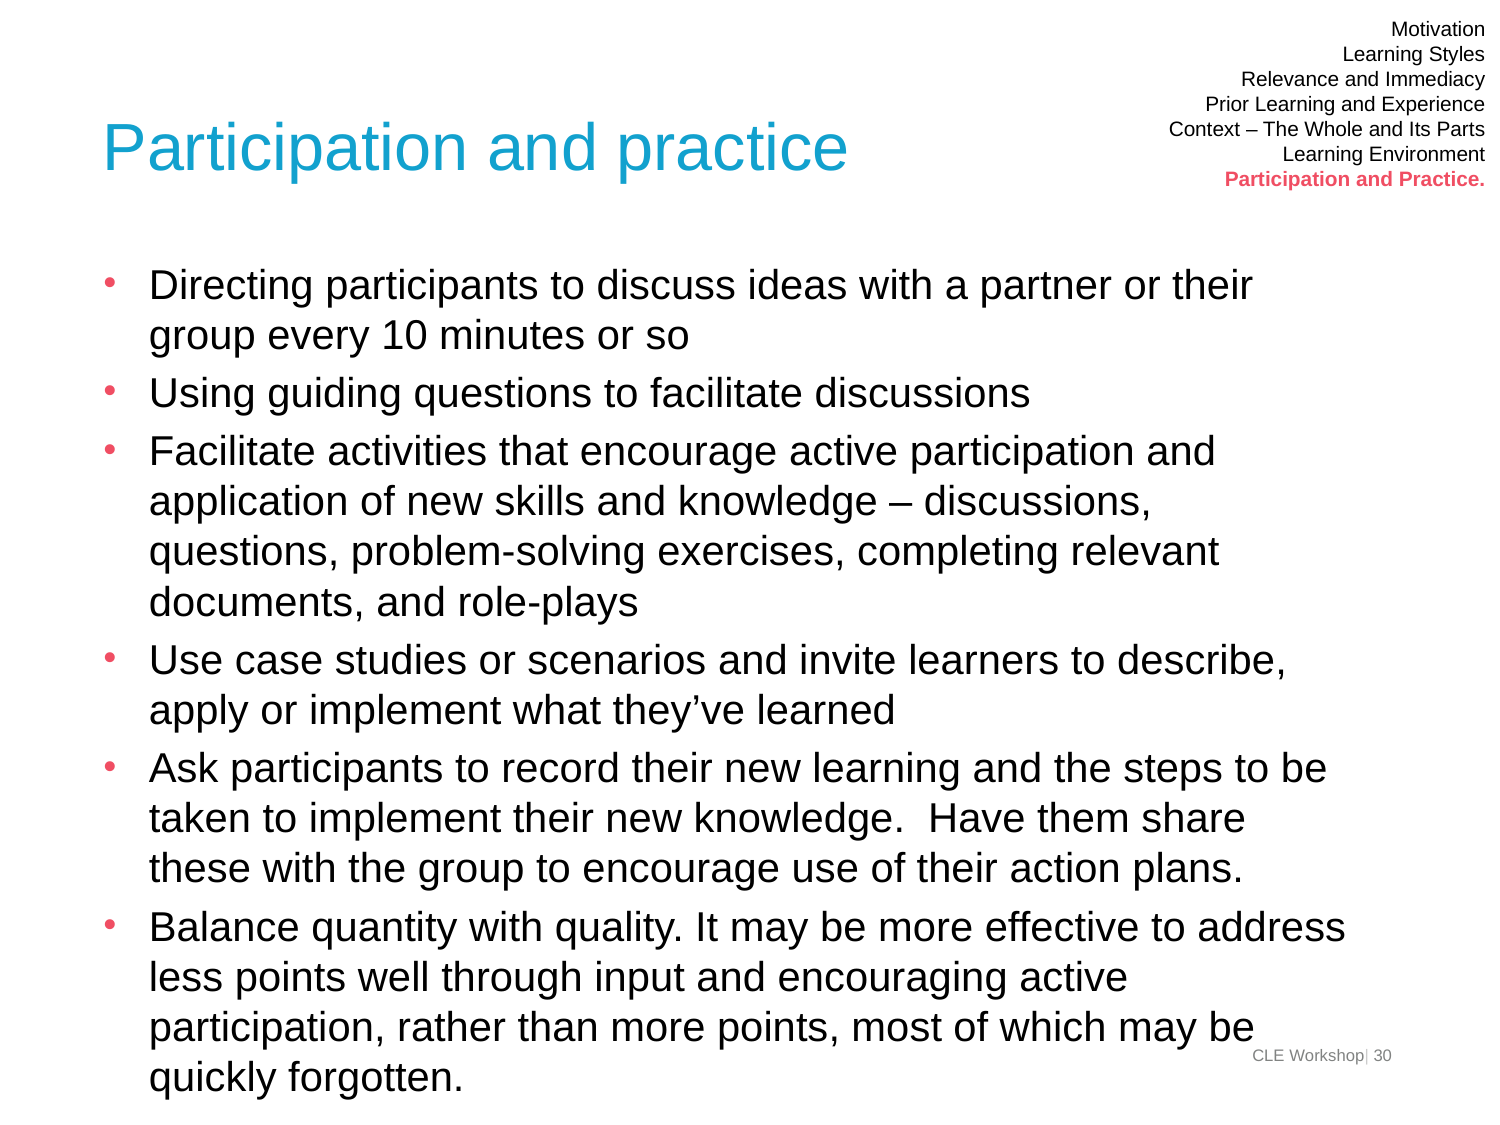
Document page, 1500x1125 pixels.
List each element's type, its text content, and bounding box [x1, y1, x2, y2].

title Participation and practice [87, 50, 1363, 238]
text_box Motivation Learning Styles Relevance and Immediacy Prior Learning and Experience Context – The Whole and Its Parts Learning Environment Participation and Practice. [1124, 8, 1500, 198]
list Directing participants to discuss ideas with a partner or their group every 10 minutes or so Using guiding questions to facilitate discussions Facilitate activities that encourage active participation and application of new skills and knowledge – discussions, questions, problem-solving exercises, completing relevant documents, and role-plays Use case studies or scenarios and invite learners to describe, apply or implement what they’ve learned Ask participants to record their new learning and the steps to be taken to implement their new knowledge. Have them share these with the group to encourage use of their action plans. Balance quantity with quality. It may be more effective to address less points well through input and encouraging active participation, rather than more points, most of which may be quickly forgotten. [87, 249, 1363, 938]
footer CLE Workshop| 30 [794, 1037, 1407, 1075]
